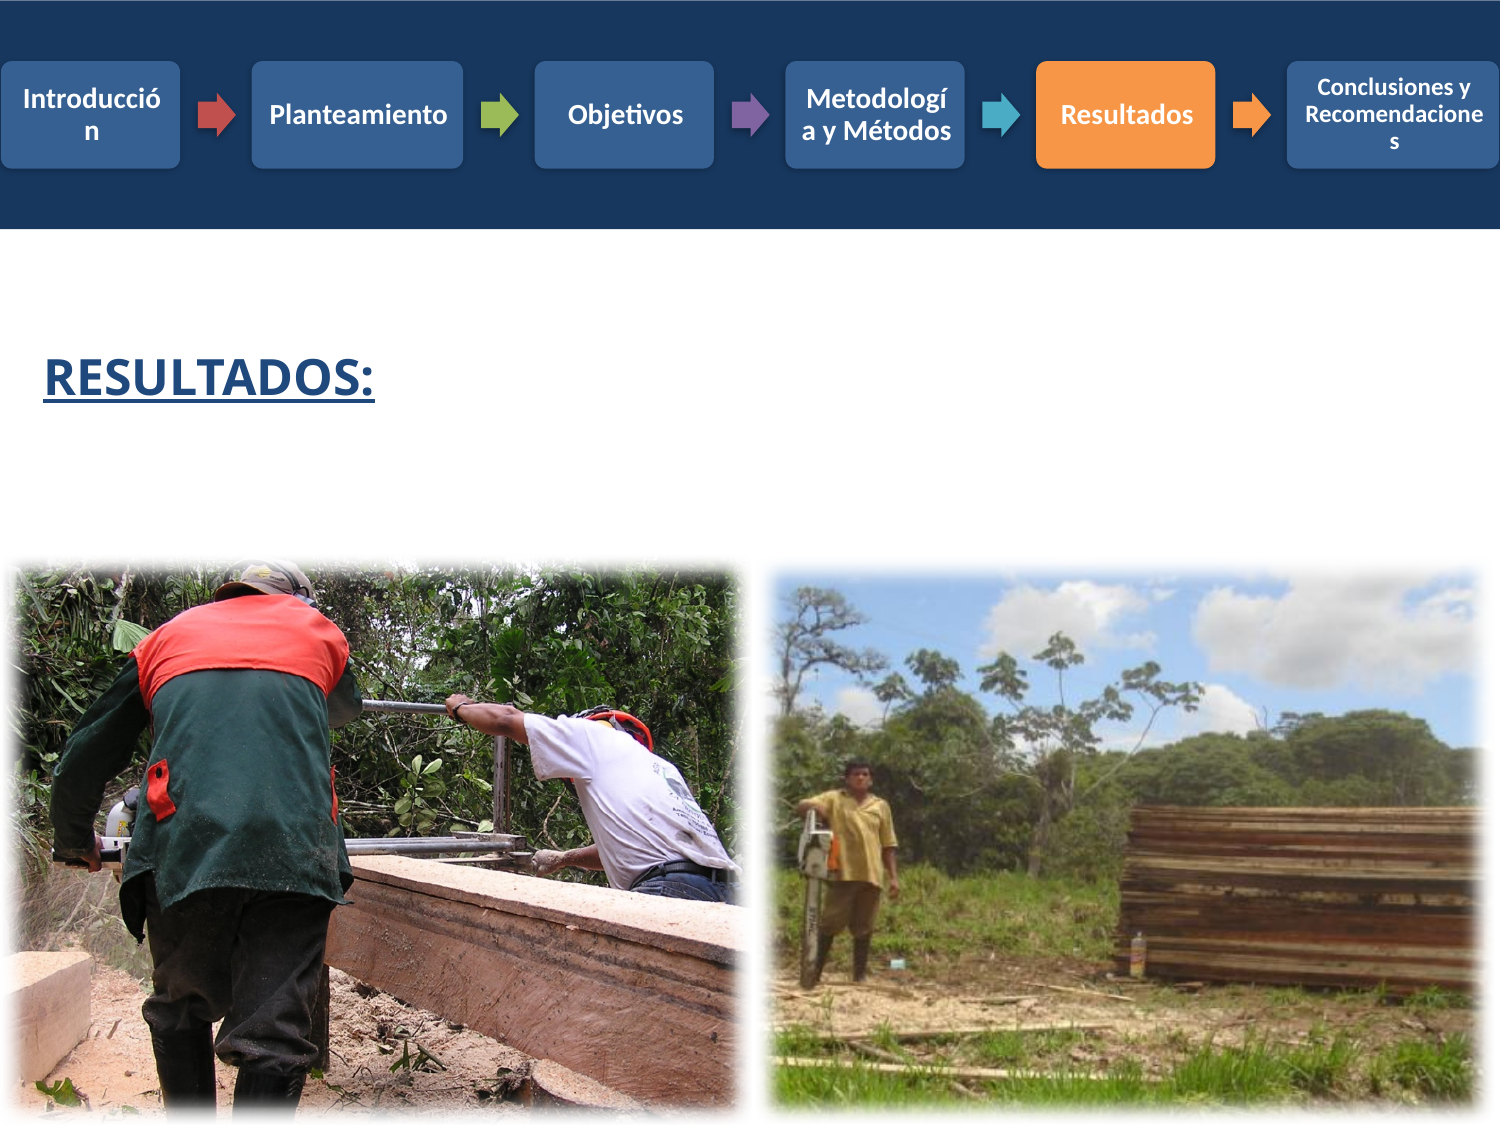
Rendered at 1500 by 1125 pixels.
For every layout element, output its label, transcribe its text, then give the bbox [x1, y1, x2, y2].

text_box RESULTADOS: [28, 338, 431, 413]
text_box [0, 0, 1500, 230]
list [0, 554, 752, 1125]
picture [754, 554, 1496, 1125]
